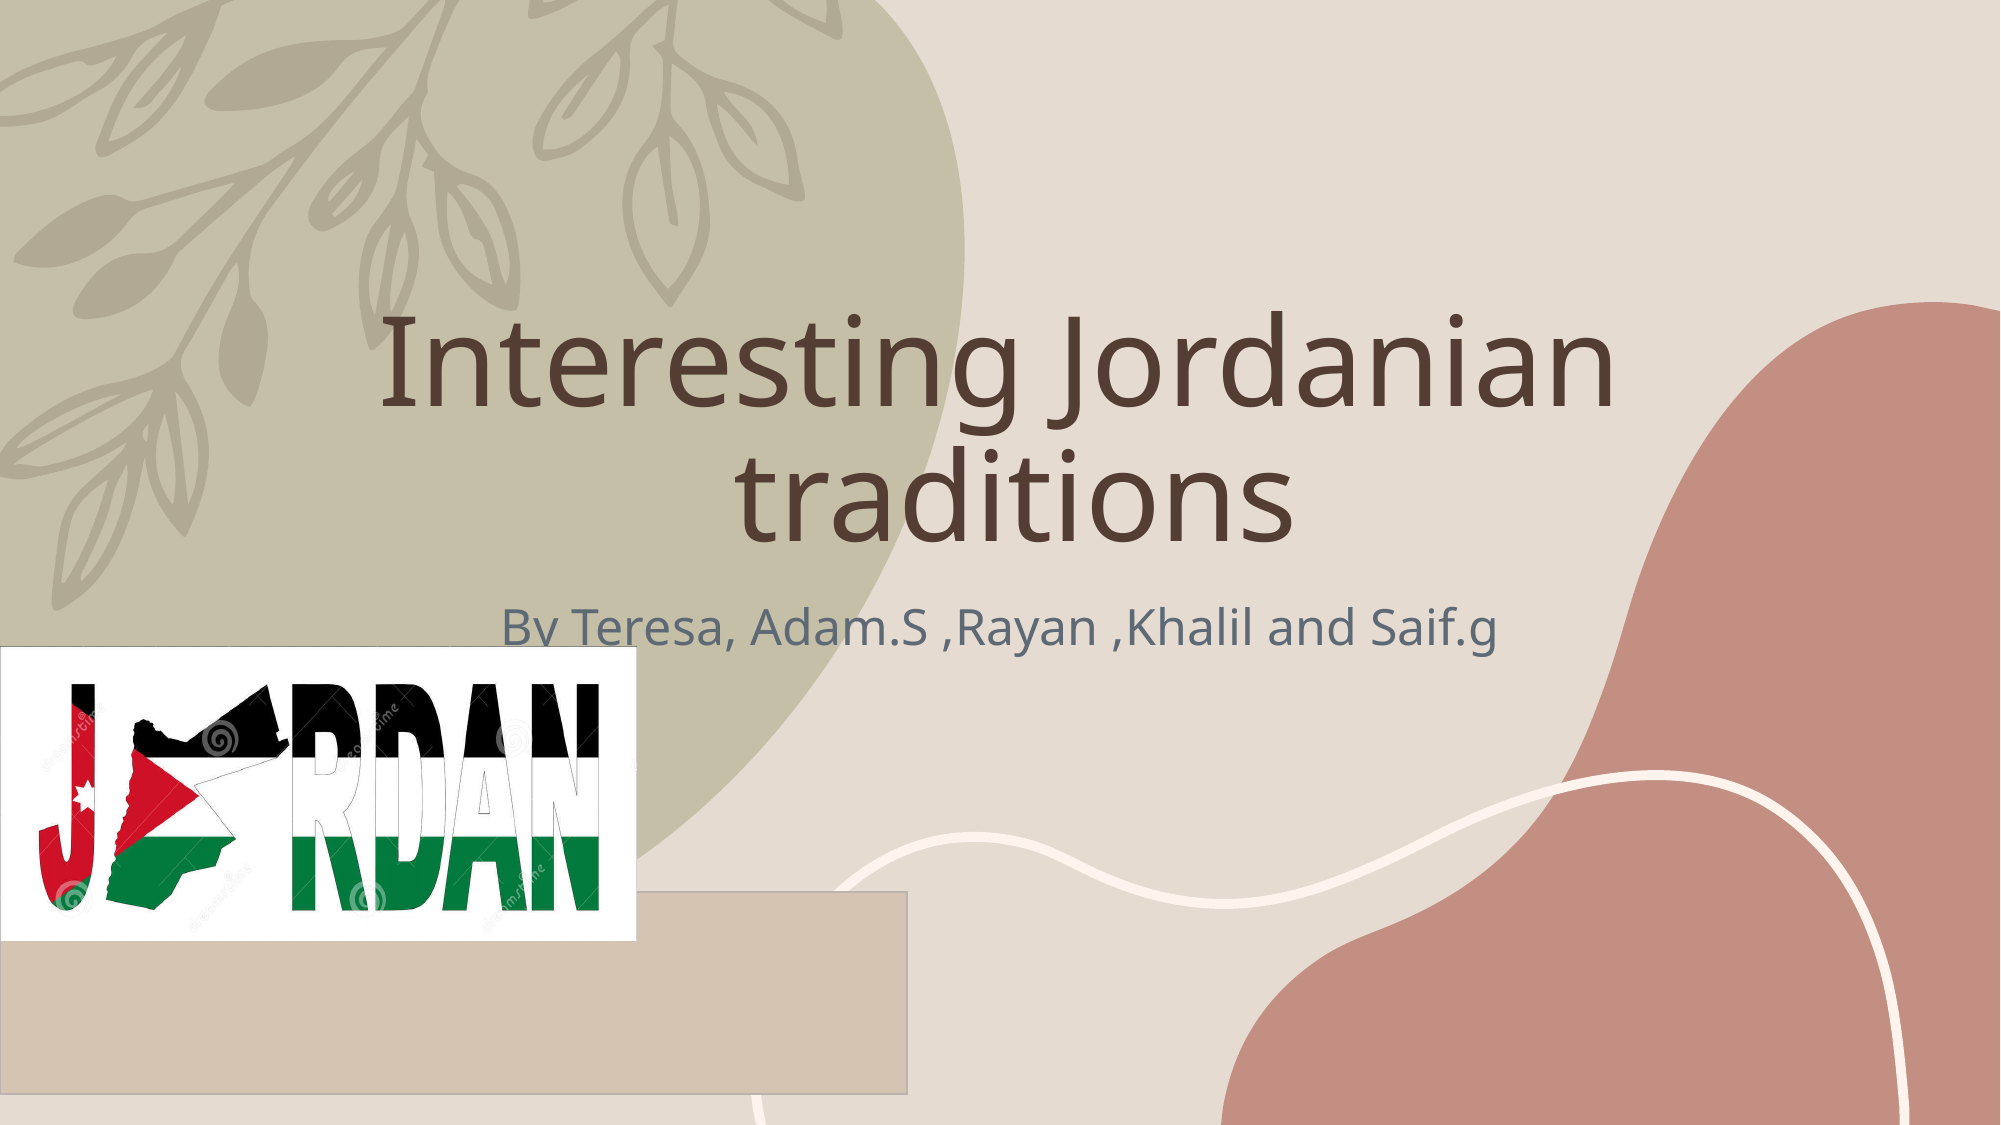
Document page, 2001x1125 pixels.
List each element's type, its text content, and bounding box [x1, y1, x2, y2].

title Interesting Jordanian traditions [249, 184, 1750, 576]
picture [0, 646, 644, 941]
text_box [0, 891, 908, 1095]
subtitle By Teresa, Adam.S ,Rayan ,Khalil and Saif.g [249, 594, 1750, 867]
